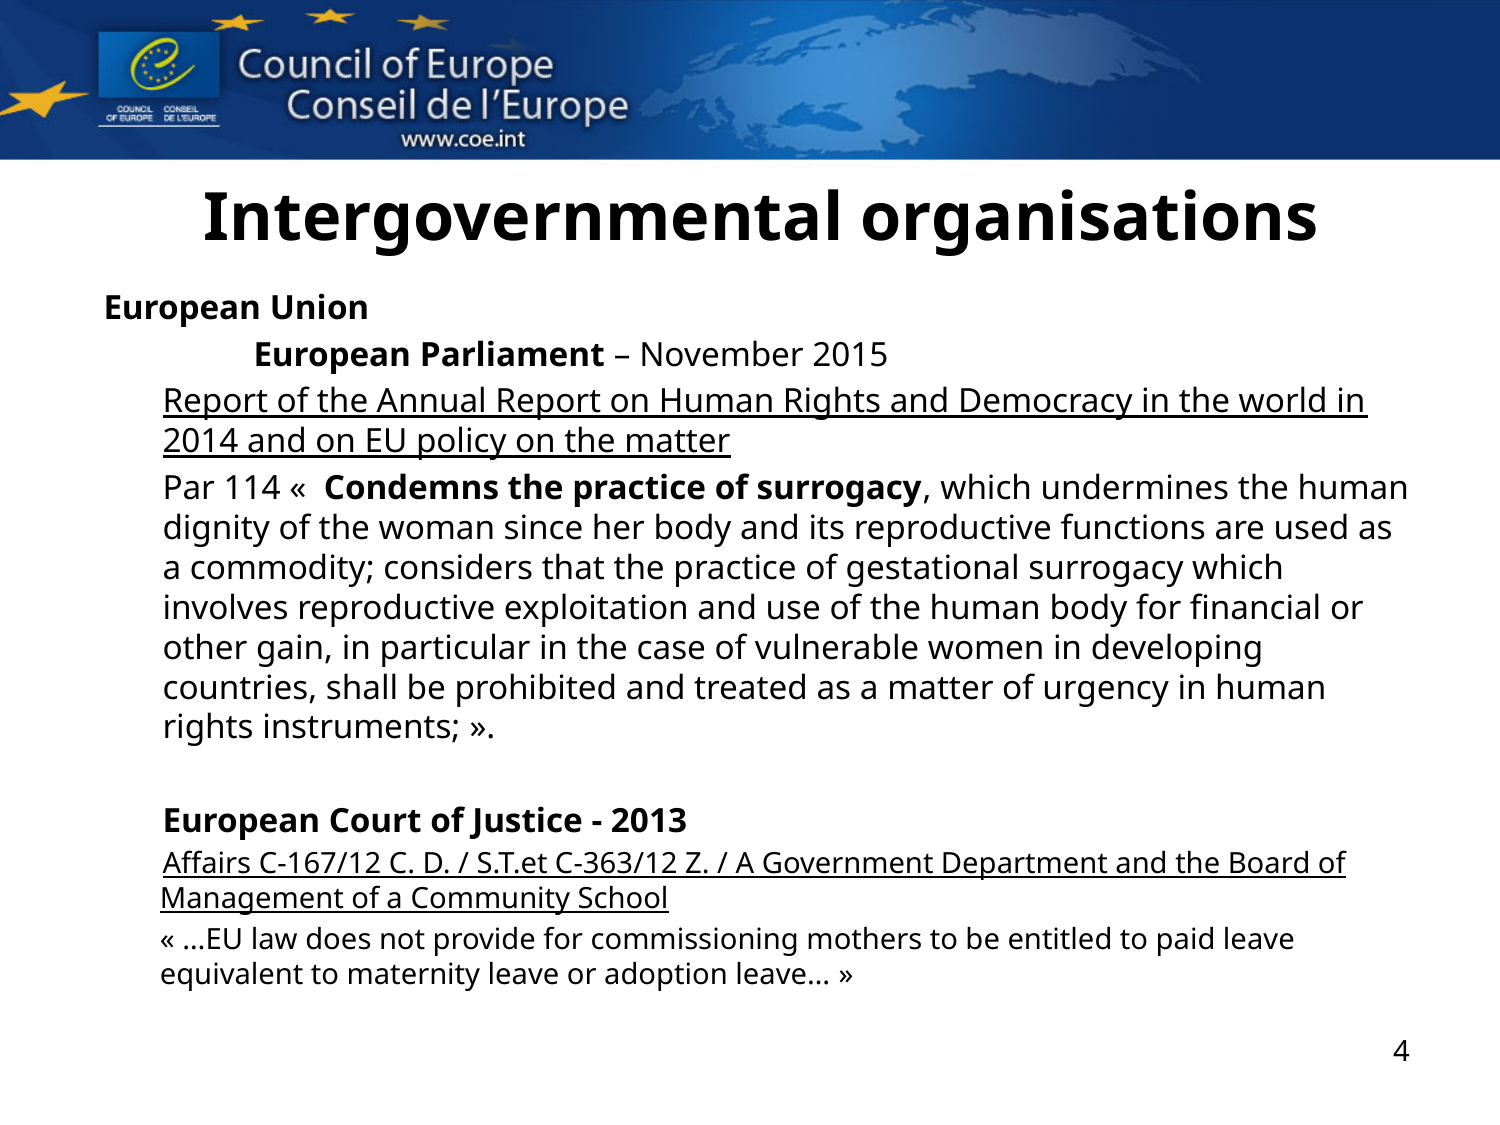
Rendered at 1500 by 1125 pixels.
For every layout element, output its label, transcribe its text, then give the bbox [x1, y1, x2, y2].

slide_number 4 [1074, 1024, 1425, 1103]
title Intergovernmental organisations [135, 172, 1388, 256]
list European Union European Parliament – November 2015 Report of the Annual Report on Human Rights and Democracy in the world in 2014 and on EU policy on the matter Par 114 « Condemns the practice of surrogacy, which undermines the human dignity of the woman since her body and its reproductive functions are used as a commodity; considers that the practice of gestational surrogacy which involves reproductive exploitation and use of the human body for financial or other gain, in particular in the case of vulnerable women in developing countries, shall be prohibited and treated as a matter of urgency in human rights instruments; ». European Court of Justice - 2013 Affairs C-167/12 C. D. / S.T.et C-363/12 Z. / A Government Department and the Board of Management of a Community School « …EU law does not provide for commissioning mothers to be entitled to paid leave equivalent to maternity leave or adoption leave… » [88, 278, 1436, 927]
picture [0, 0, 1500, 1125]
